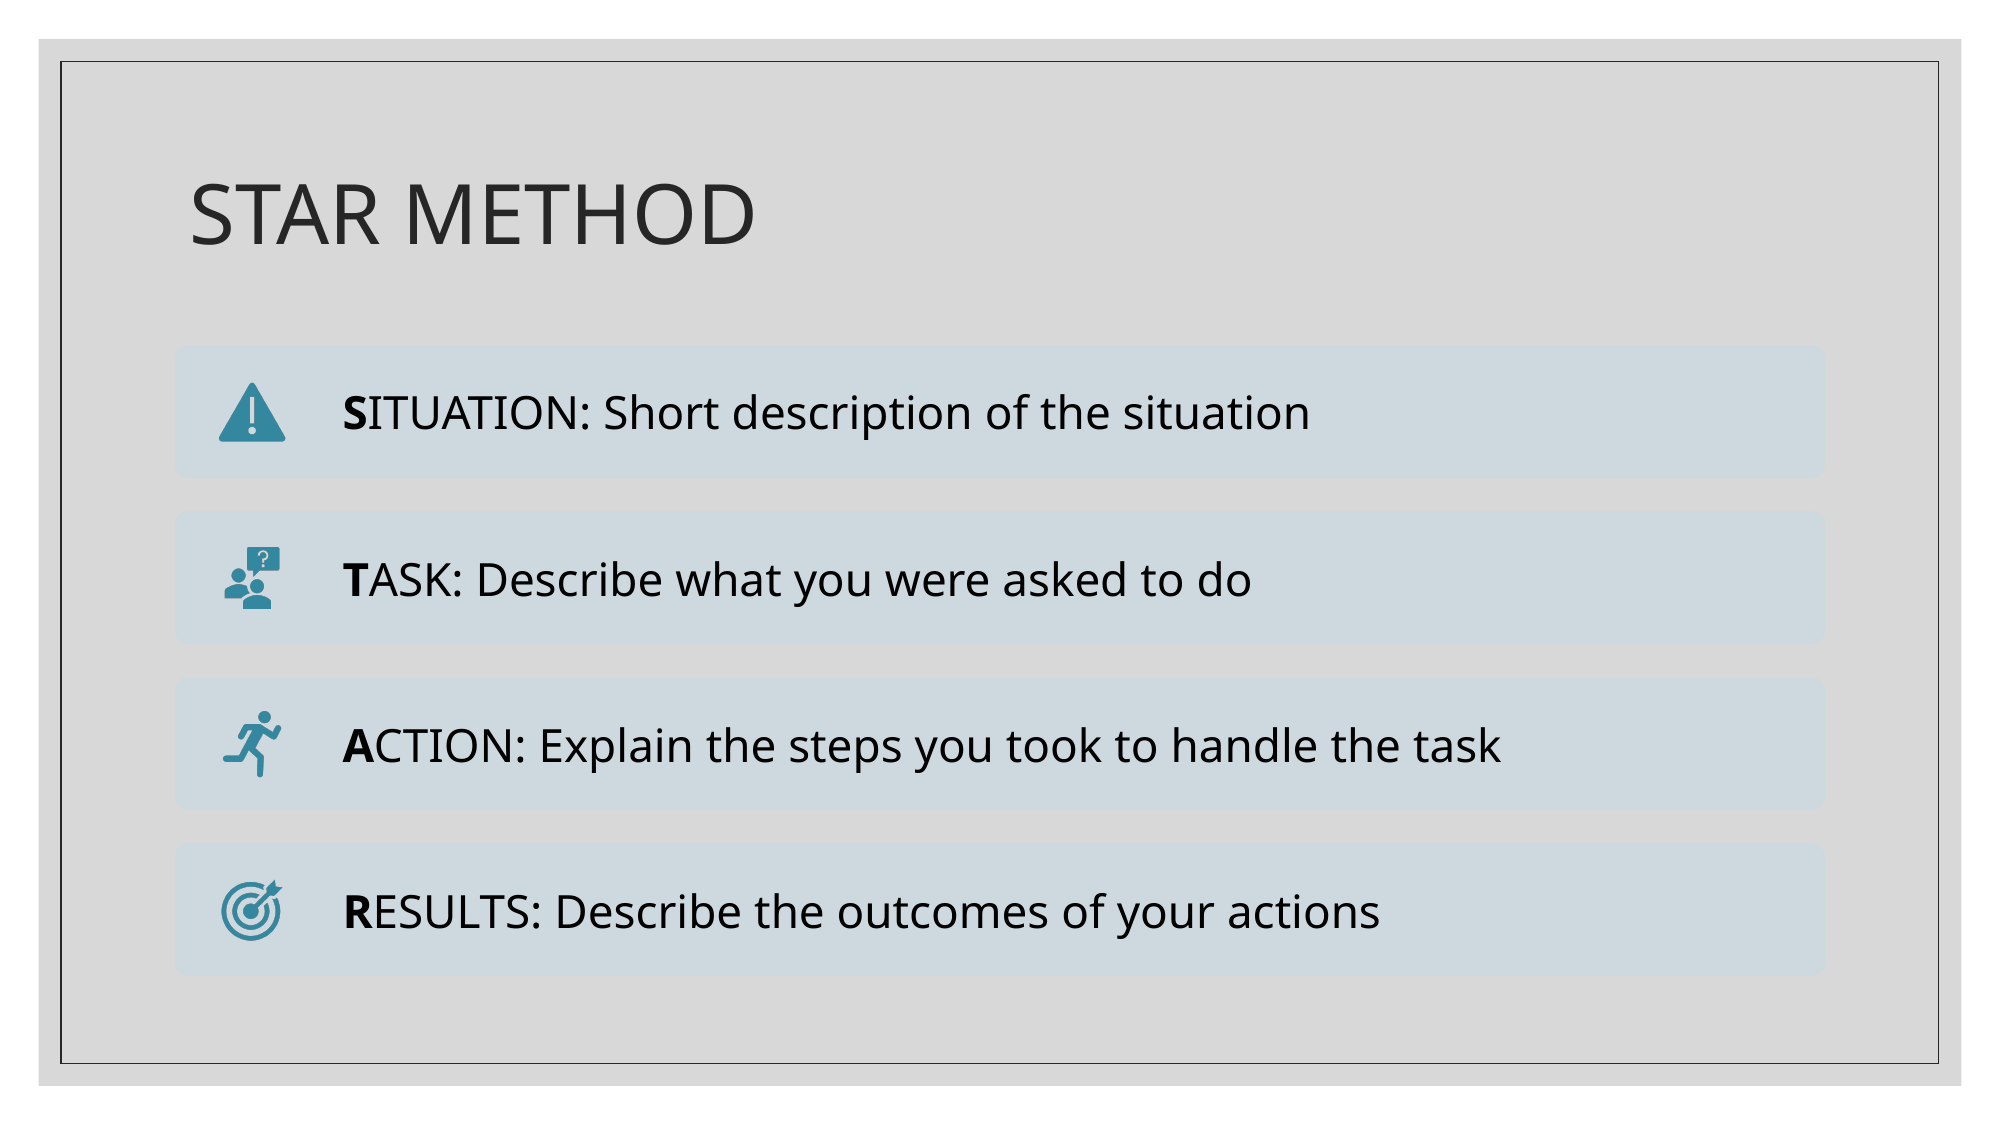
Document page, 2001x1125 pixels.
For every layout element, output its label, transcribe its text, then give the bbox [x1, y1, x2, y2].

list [174, 344, 1825, 977]
title STAR METHOD [174, 105, 1825, 331]
